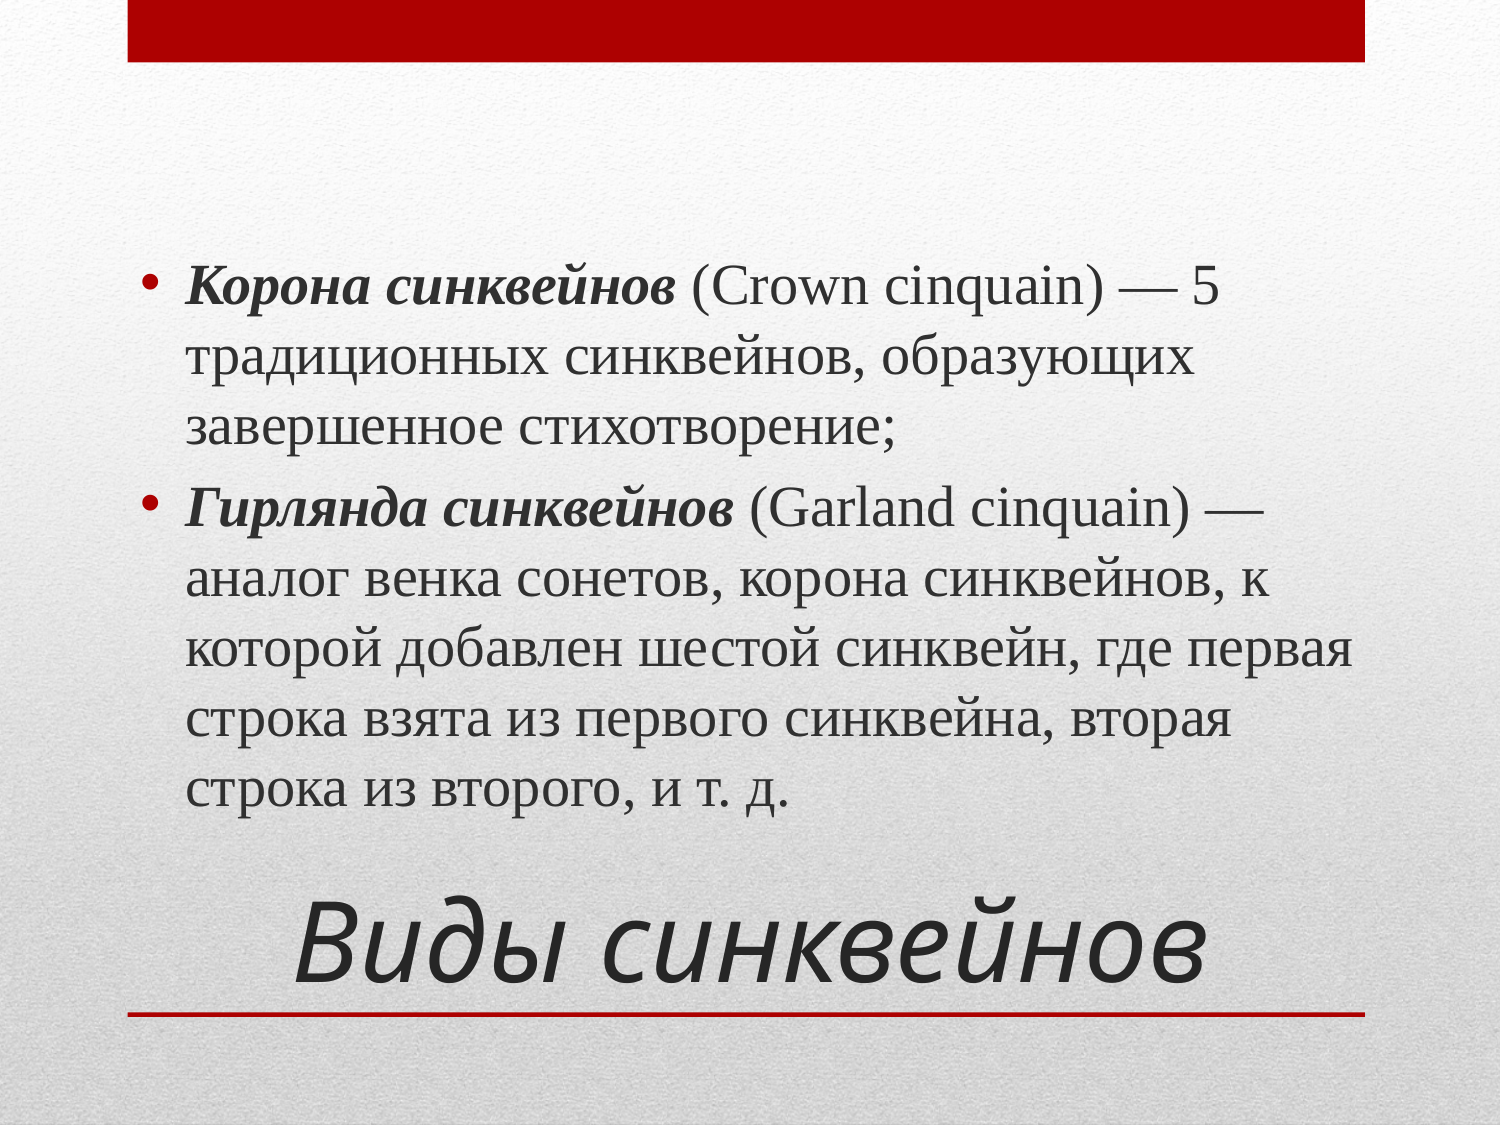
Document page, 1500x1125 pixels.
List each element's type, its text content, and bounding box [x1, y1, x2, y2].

list Корона синквейнов (Crown cinquain) — 5 традиционных синквейнов, образующих завершенное стихотворение; Гирлянда синквейнов (Garland cinquain) — аналог венка сонетов, корона синквейнов, к которой добавлен шестой синквейн, где первая строка взята из первого синквейна, вторая строка из второго, и т. д. [125, 112, 1388, 870]
title Виды синквейнов [125, 870, 1377, 1013]
